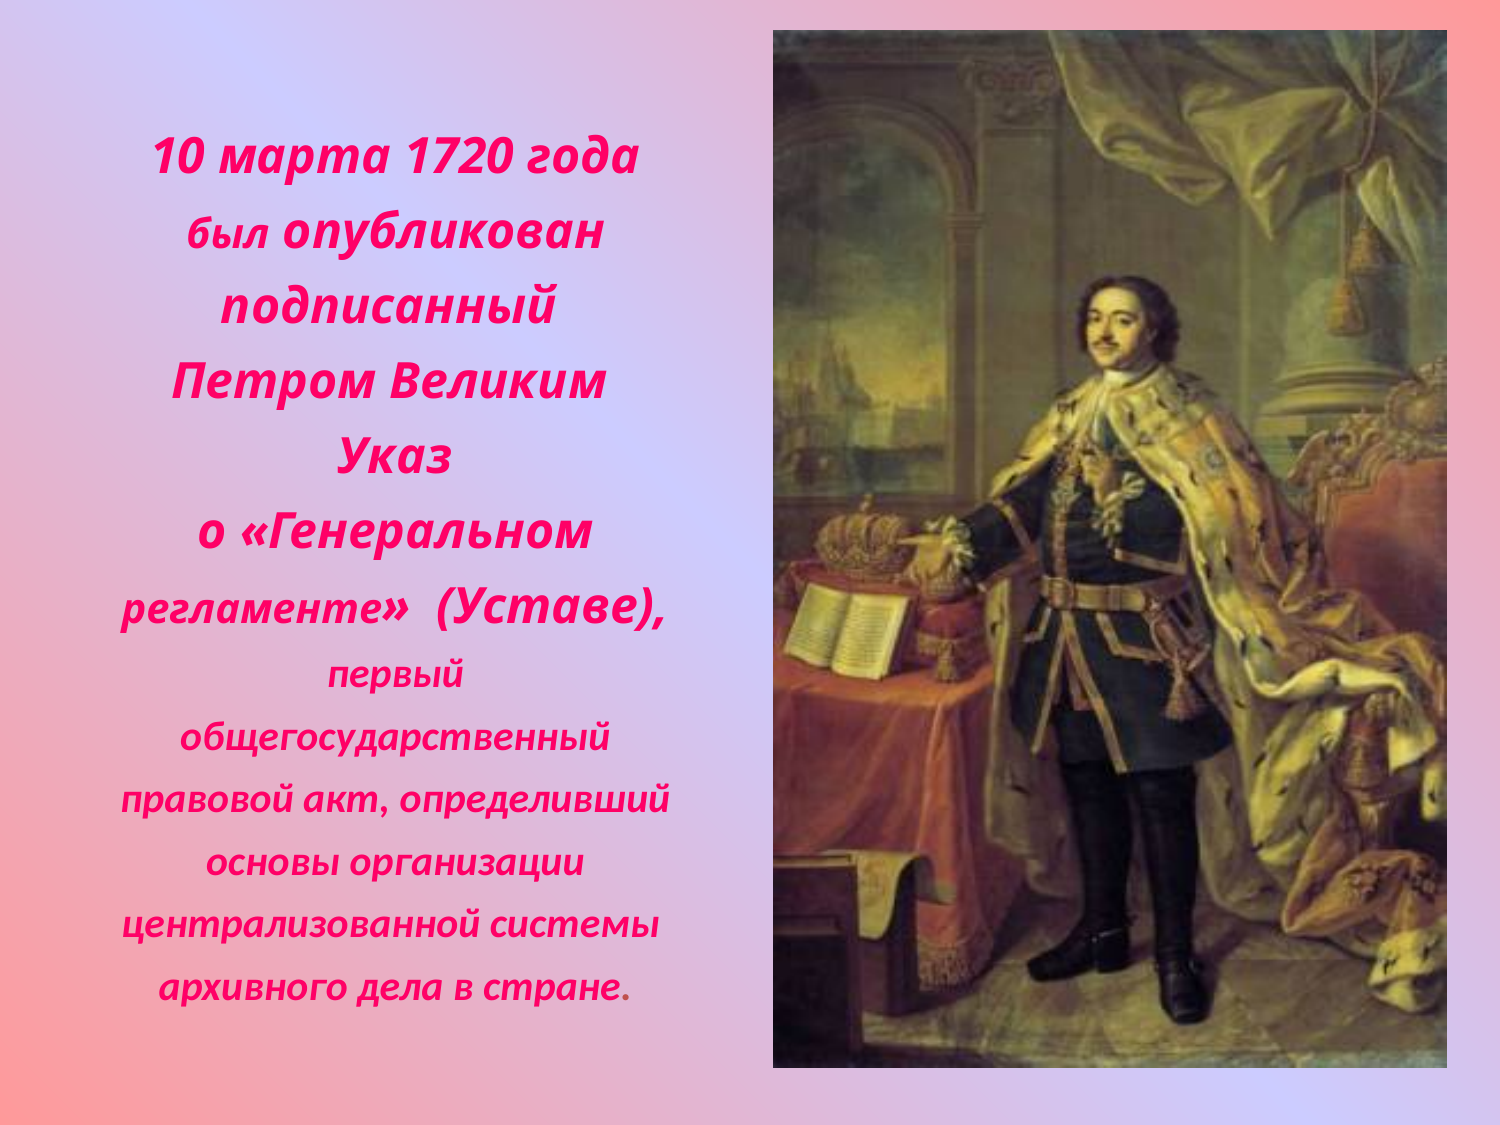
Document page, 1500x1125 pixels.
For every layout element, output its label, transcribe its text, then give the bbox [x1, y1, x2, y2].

picture [773, 30, 1447, 1068]
title 10 марта 1720 года был опубликован подписанный Петром Великим Указ о «Генеральном регламенте» (Уставе), первый общегосударственный правовой акт, определивший основы организации централизованной системы архивного дела в стране. [100, 42, 691, 1075]
